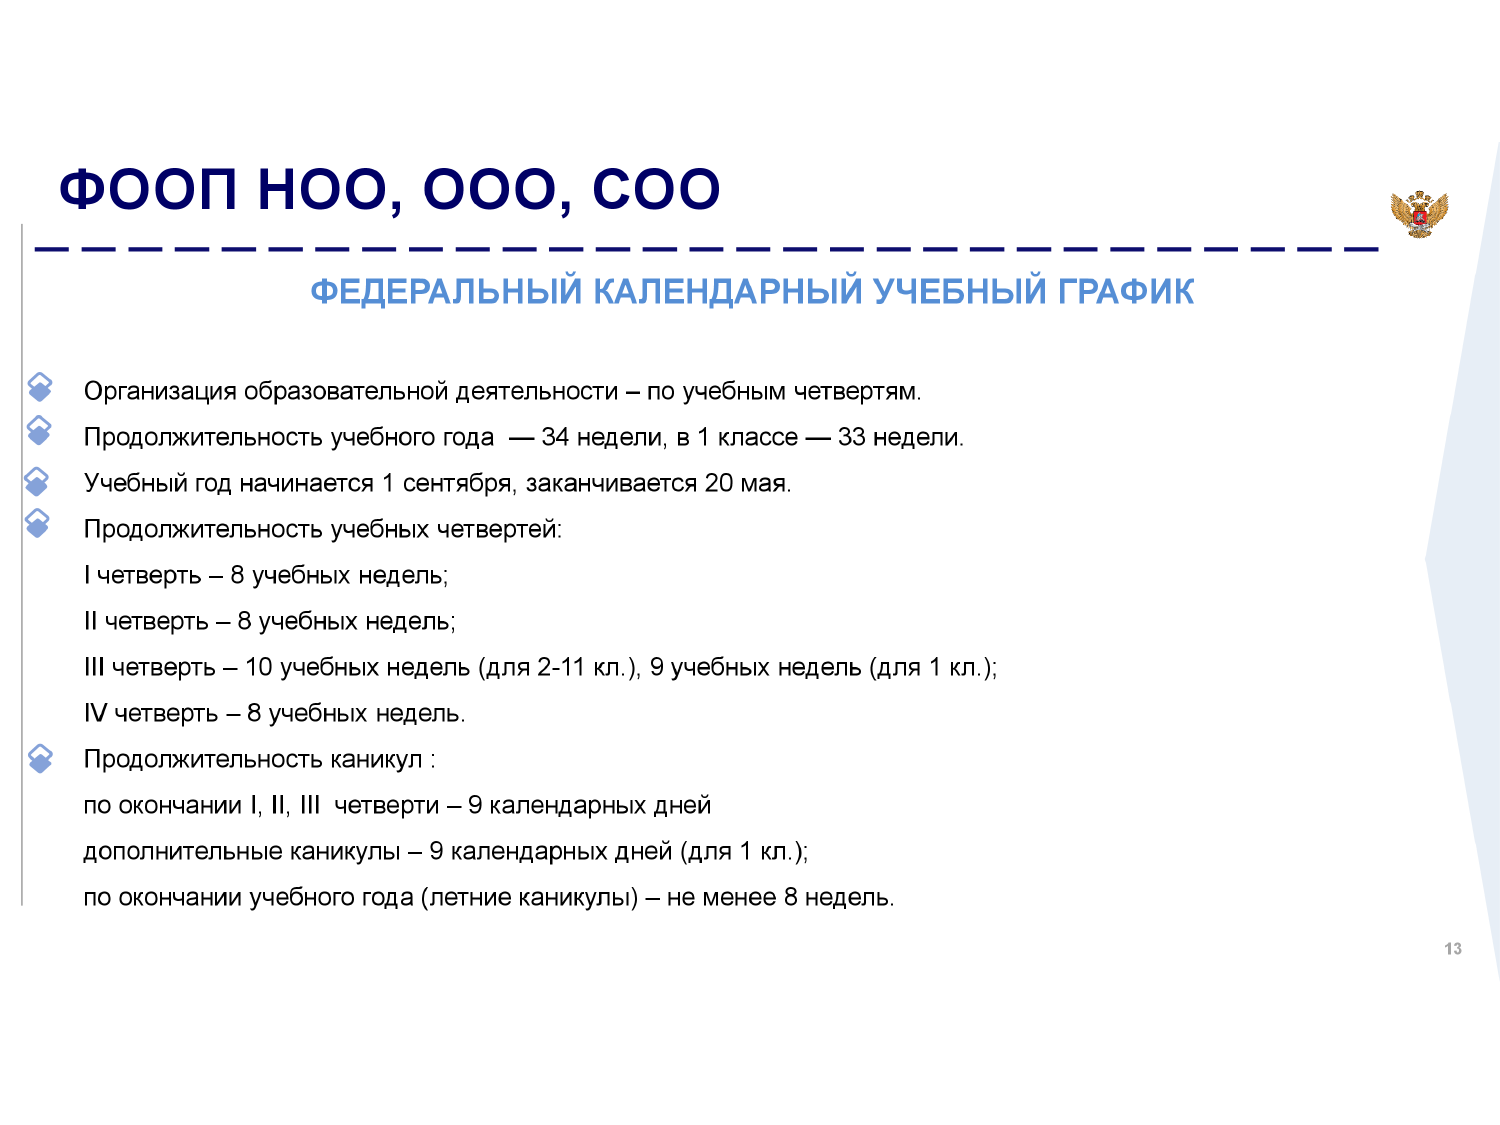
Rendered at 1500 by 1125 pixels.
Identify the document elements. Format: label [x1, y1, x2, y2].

picture [0, 142, 1500, 987]
